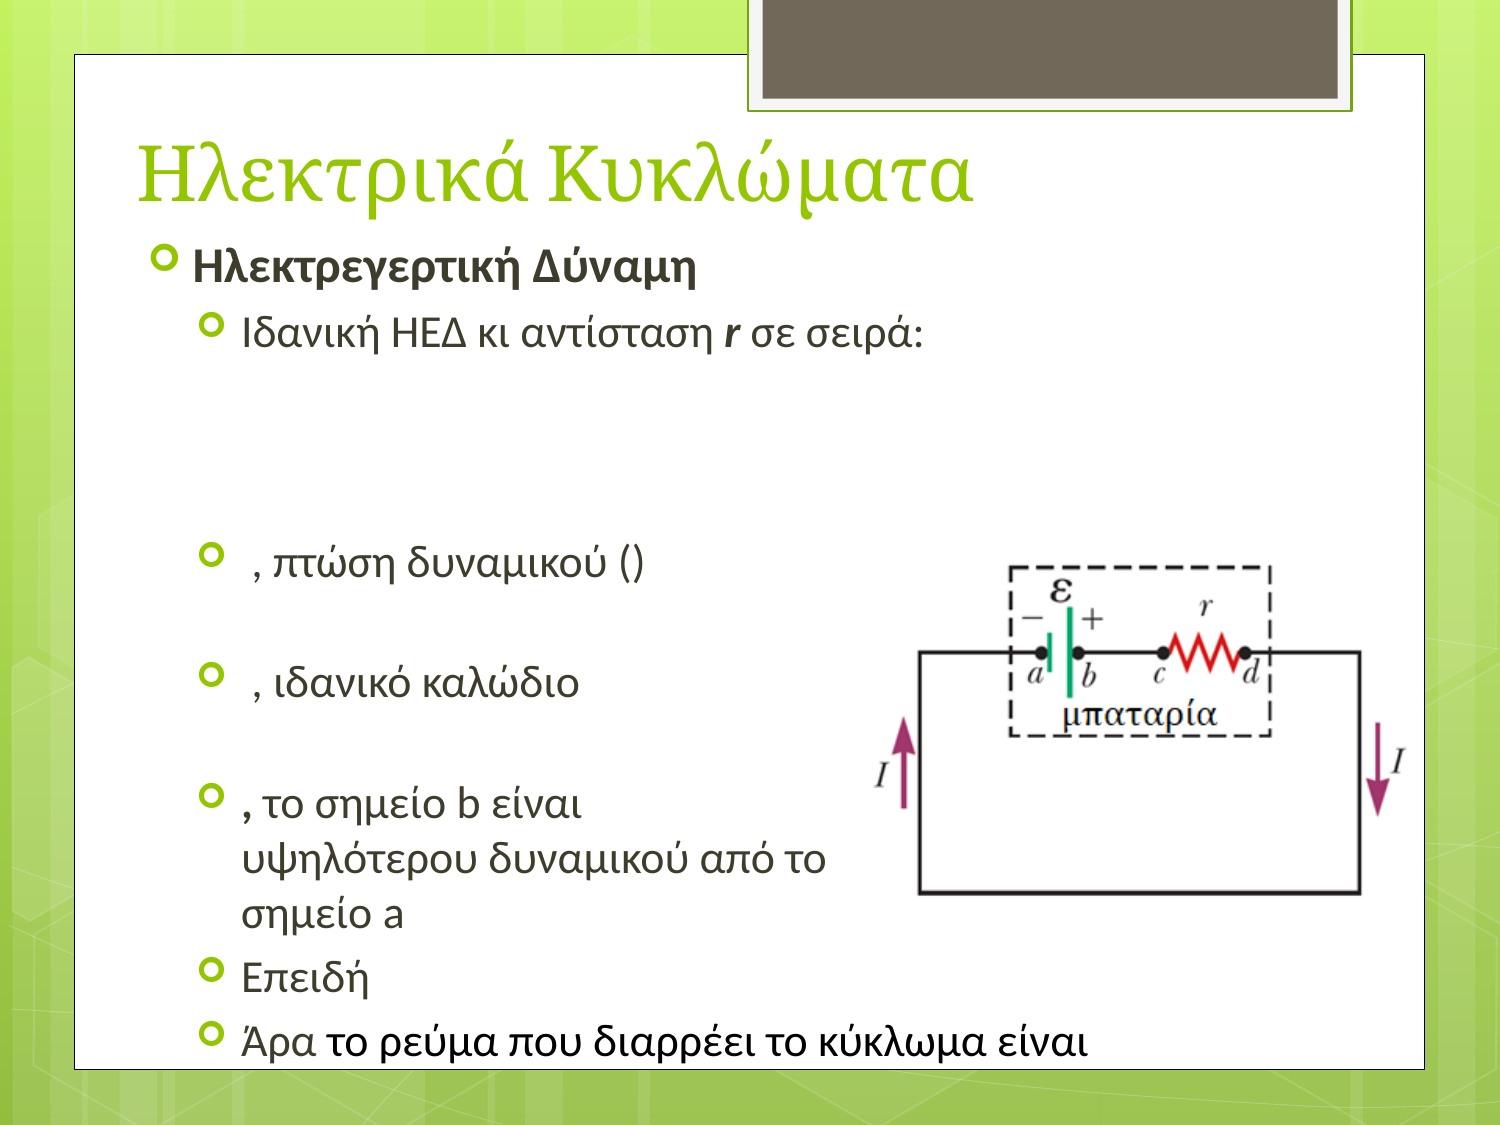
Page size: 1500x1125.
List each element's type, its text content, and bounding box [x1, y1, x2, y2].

picture [846, 544, 1421, 922]
title Ηλεκτρικά Κυκλώματα [121, 116, 1338, 225]
